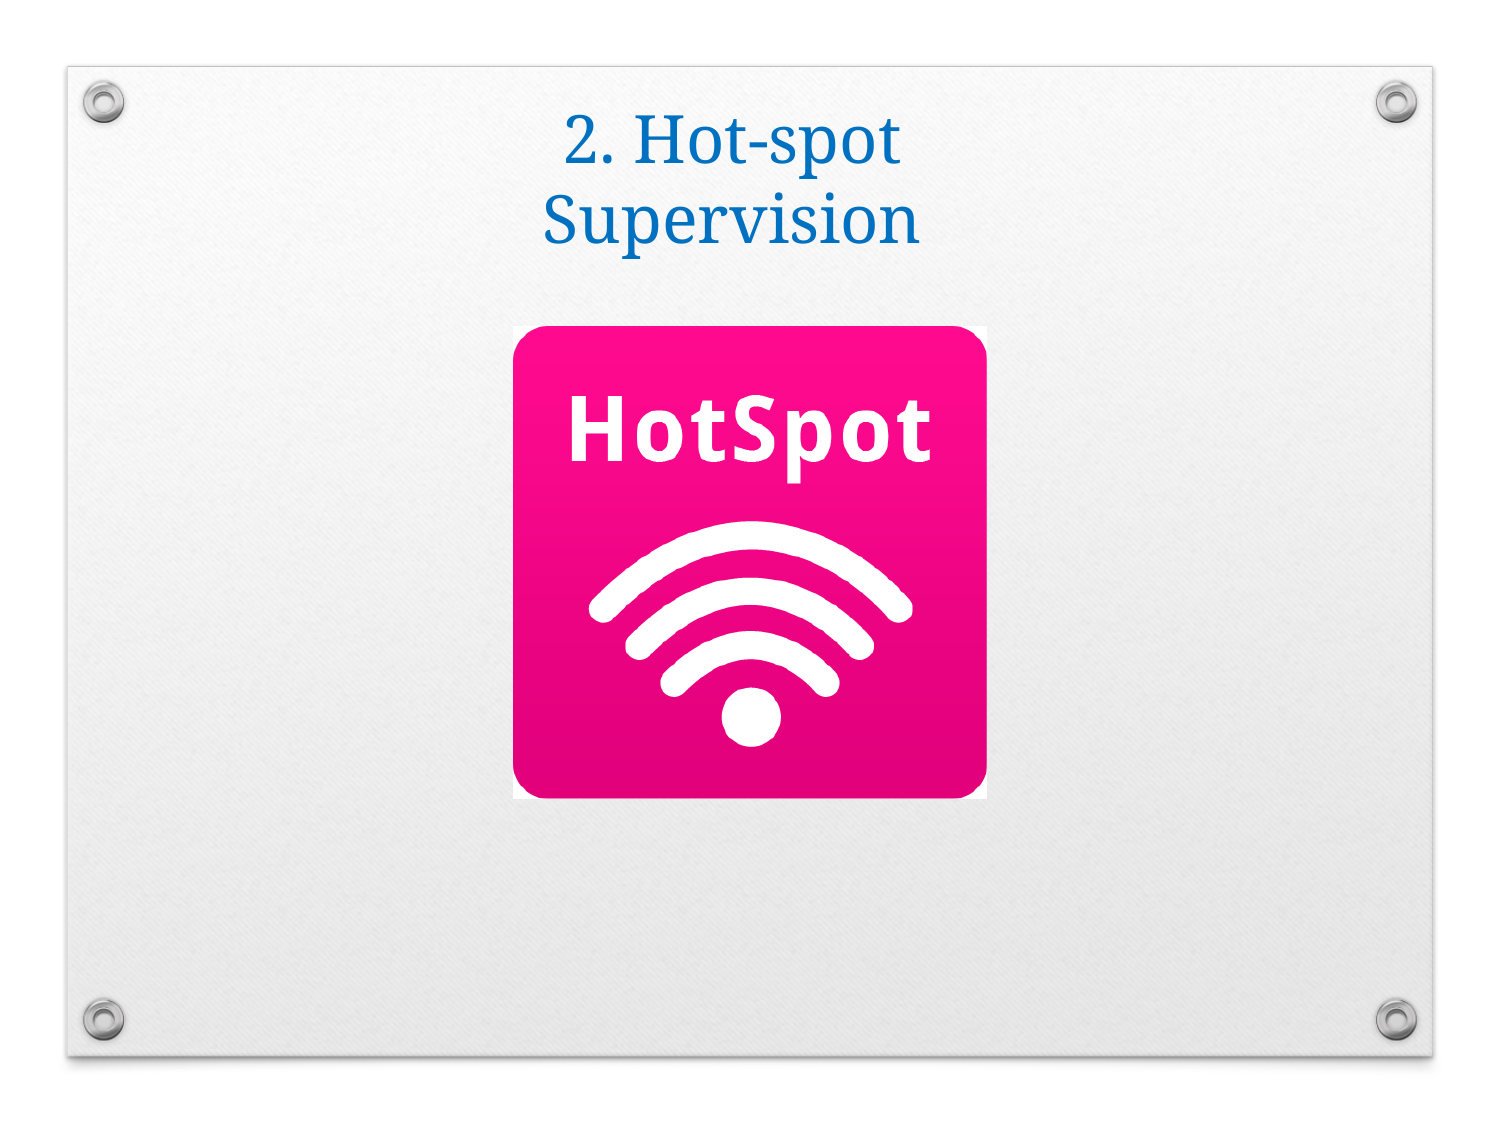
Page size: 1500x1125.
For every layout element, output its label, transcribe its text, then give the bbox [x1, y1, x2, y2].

picture [0, 0, 1500, 1125]
text_box 2. Hot-spot Supervision [360, 89, 1105, 265]
